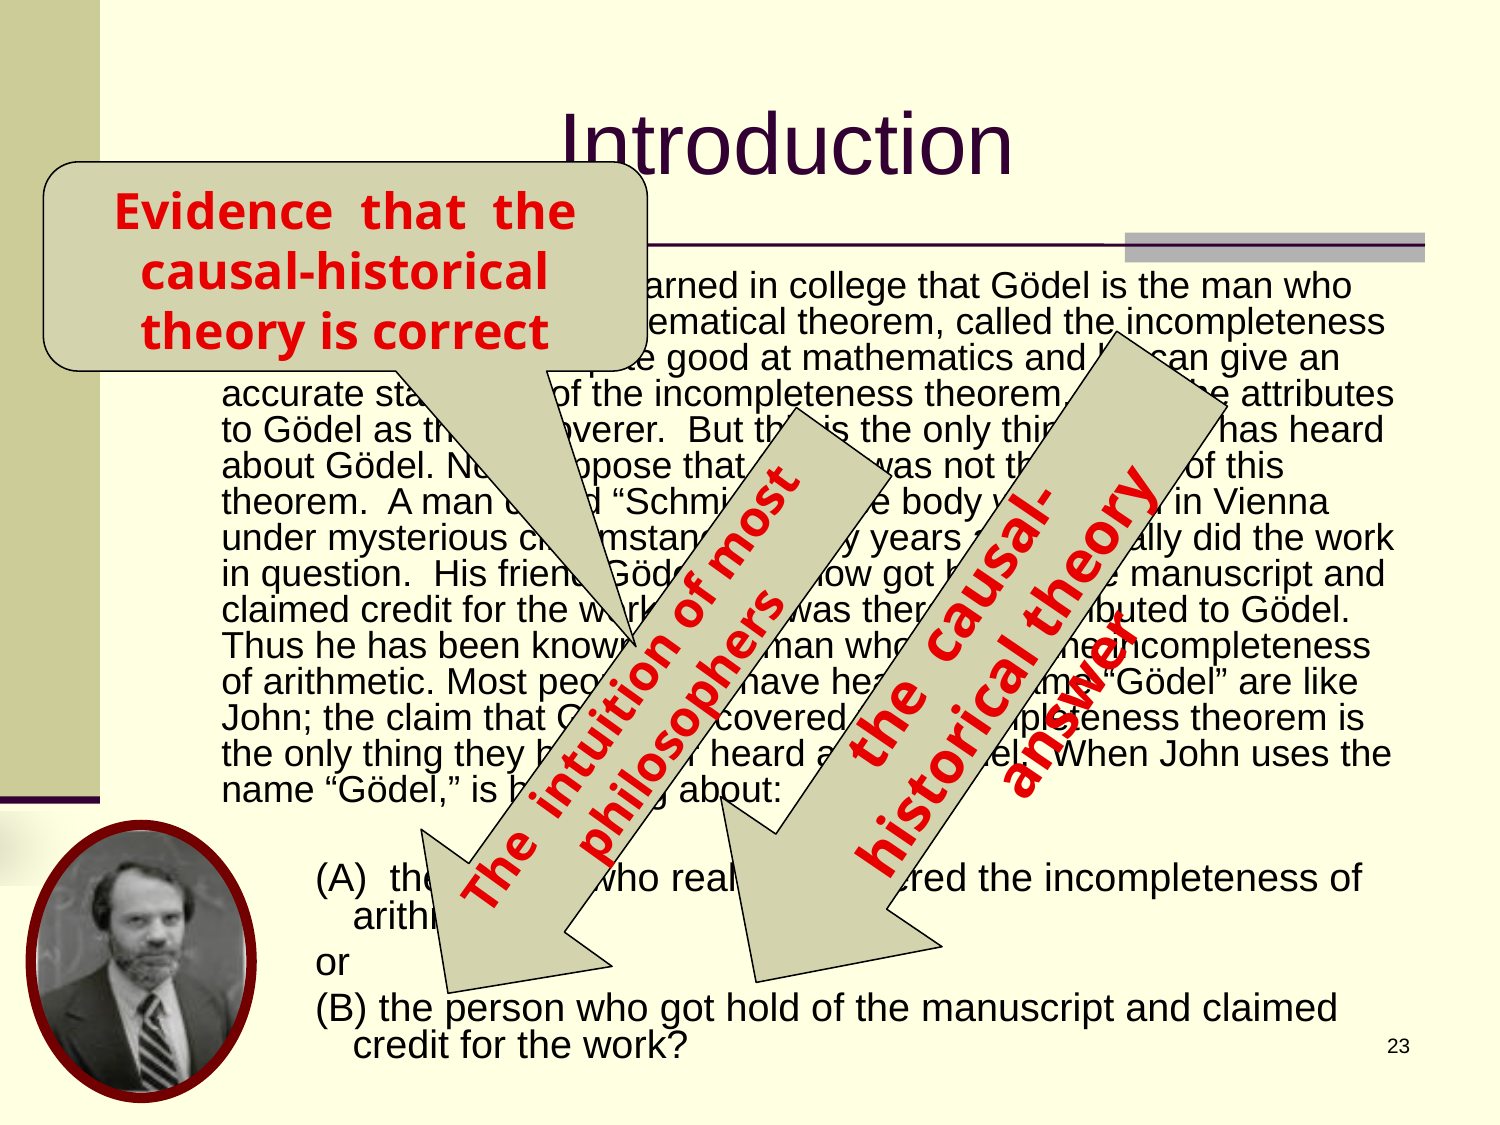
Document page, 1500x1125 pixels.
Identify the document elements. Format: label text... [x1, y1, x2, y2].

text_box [306, 599, 986, 836]
list Suppose that John has learned in college that Gödel is the man who proved an important mathematical theorem, called the incompleteness of arithmetic. John is quite good at mathematics and he can give an accurate statement of the incompleteness theorem, which he attributes to Gödel as the discoverer. But this is the only thing that he has heard about Gödel. Now suppose that Gödel was not the author of this theorem. A man called “Schmidt” whose body was found in Vienna under mysterious circumstances many years ago, actually did the work in question. His friend Gödel somehow got hold of the manuscript and claimed credit for the work, which was thereafter attributed to Gödel. Thus he has been known as the man who proved the incompleteness of arithmetic. Most people who have heard the name “Gödel” are like John; the claim that Gödel discovered the incompleteness theorem is the only thing they have ever heard about Gödel. When John uses the name “Gödel,” is he talking about: (A) the person who really discovered the incompleteness of arithmetic? or (B) the person who got hold of the manuscript and claimed credit for the work? [149, 262, 1422, 1051]
slide_number 23 [1112, 1024, 1426, 1101]
title Introduction [149, 45, 1426, 234]
text_box Evidence that the causal-historical theory is correct [43, 161, 648, 596]
picture [30, 824, 252, 1099]
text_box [597, 539, 1340, 818]
